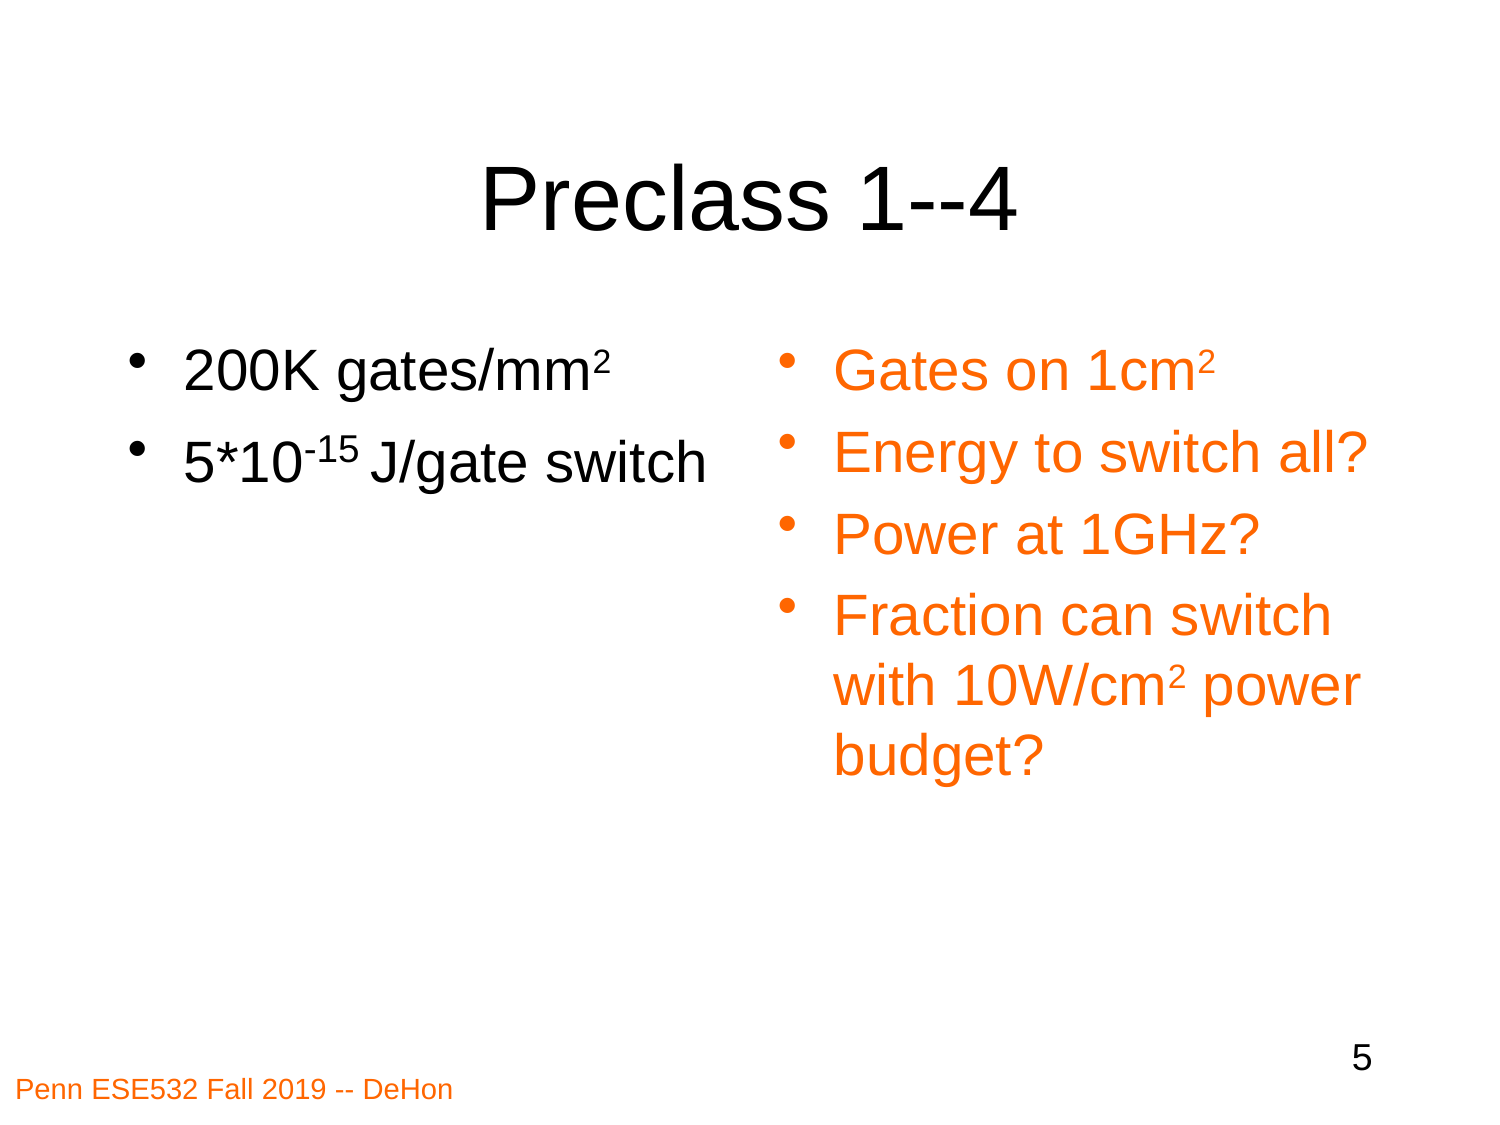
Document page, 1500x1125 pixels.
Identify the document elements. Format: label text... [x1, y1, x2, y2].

list 200K gates/mm2 5*10-15 J/gate switch [112, 324, 738, 1001]
title Preclass 1--4 [112, 99, 1388, 288]
list Gates on 1cm2 Energy to switch all? Power at 1GHz? Fraction can switch with 10W/cm2 power budget? [762, 324, 1388, 1001]
slide_number 5 [1074, 1024, 1388, 1101]
slide_number Penn ESE532 Fall 2019 -- DeHon [0, 1062, 613, 1125]
